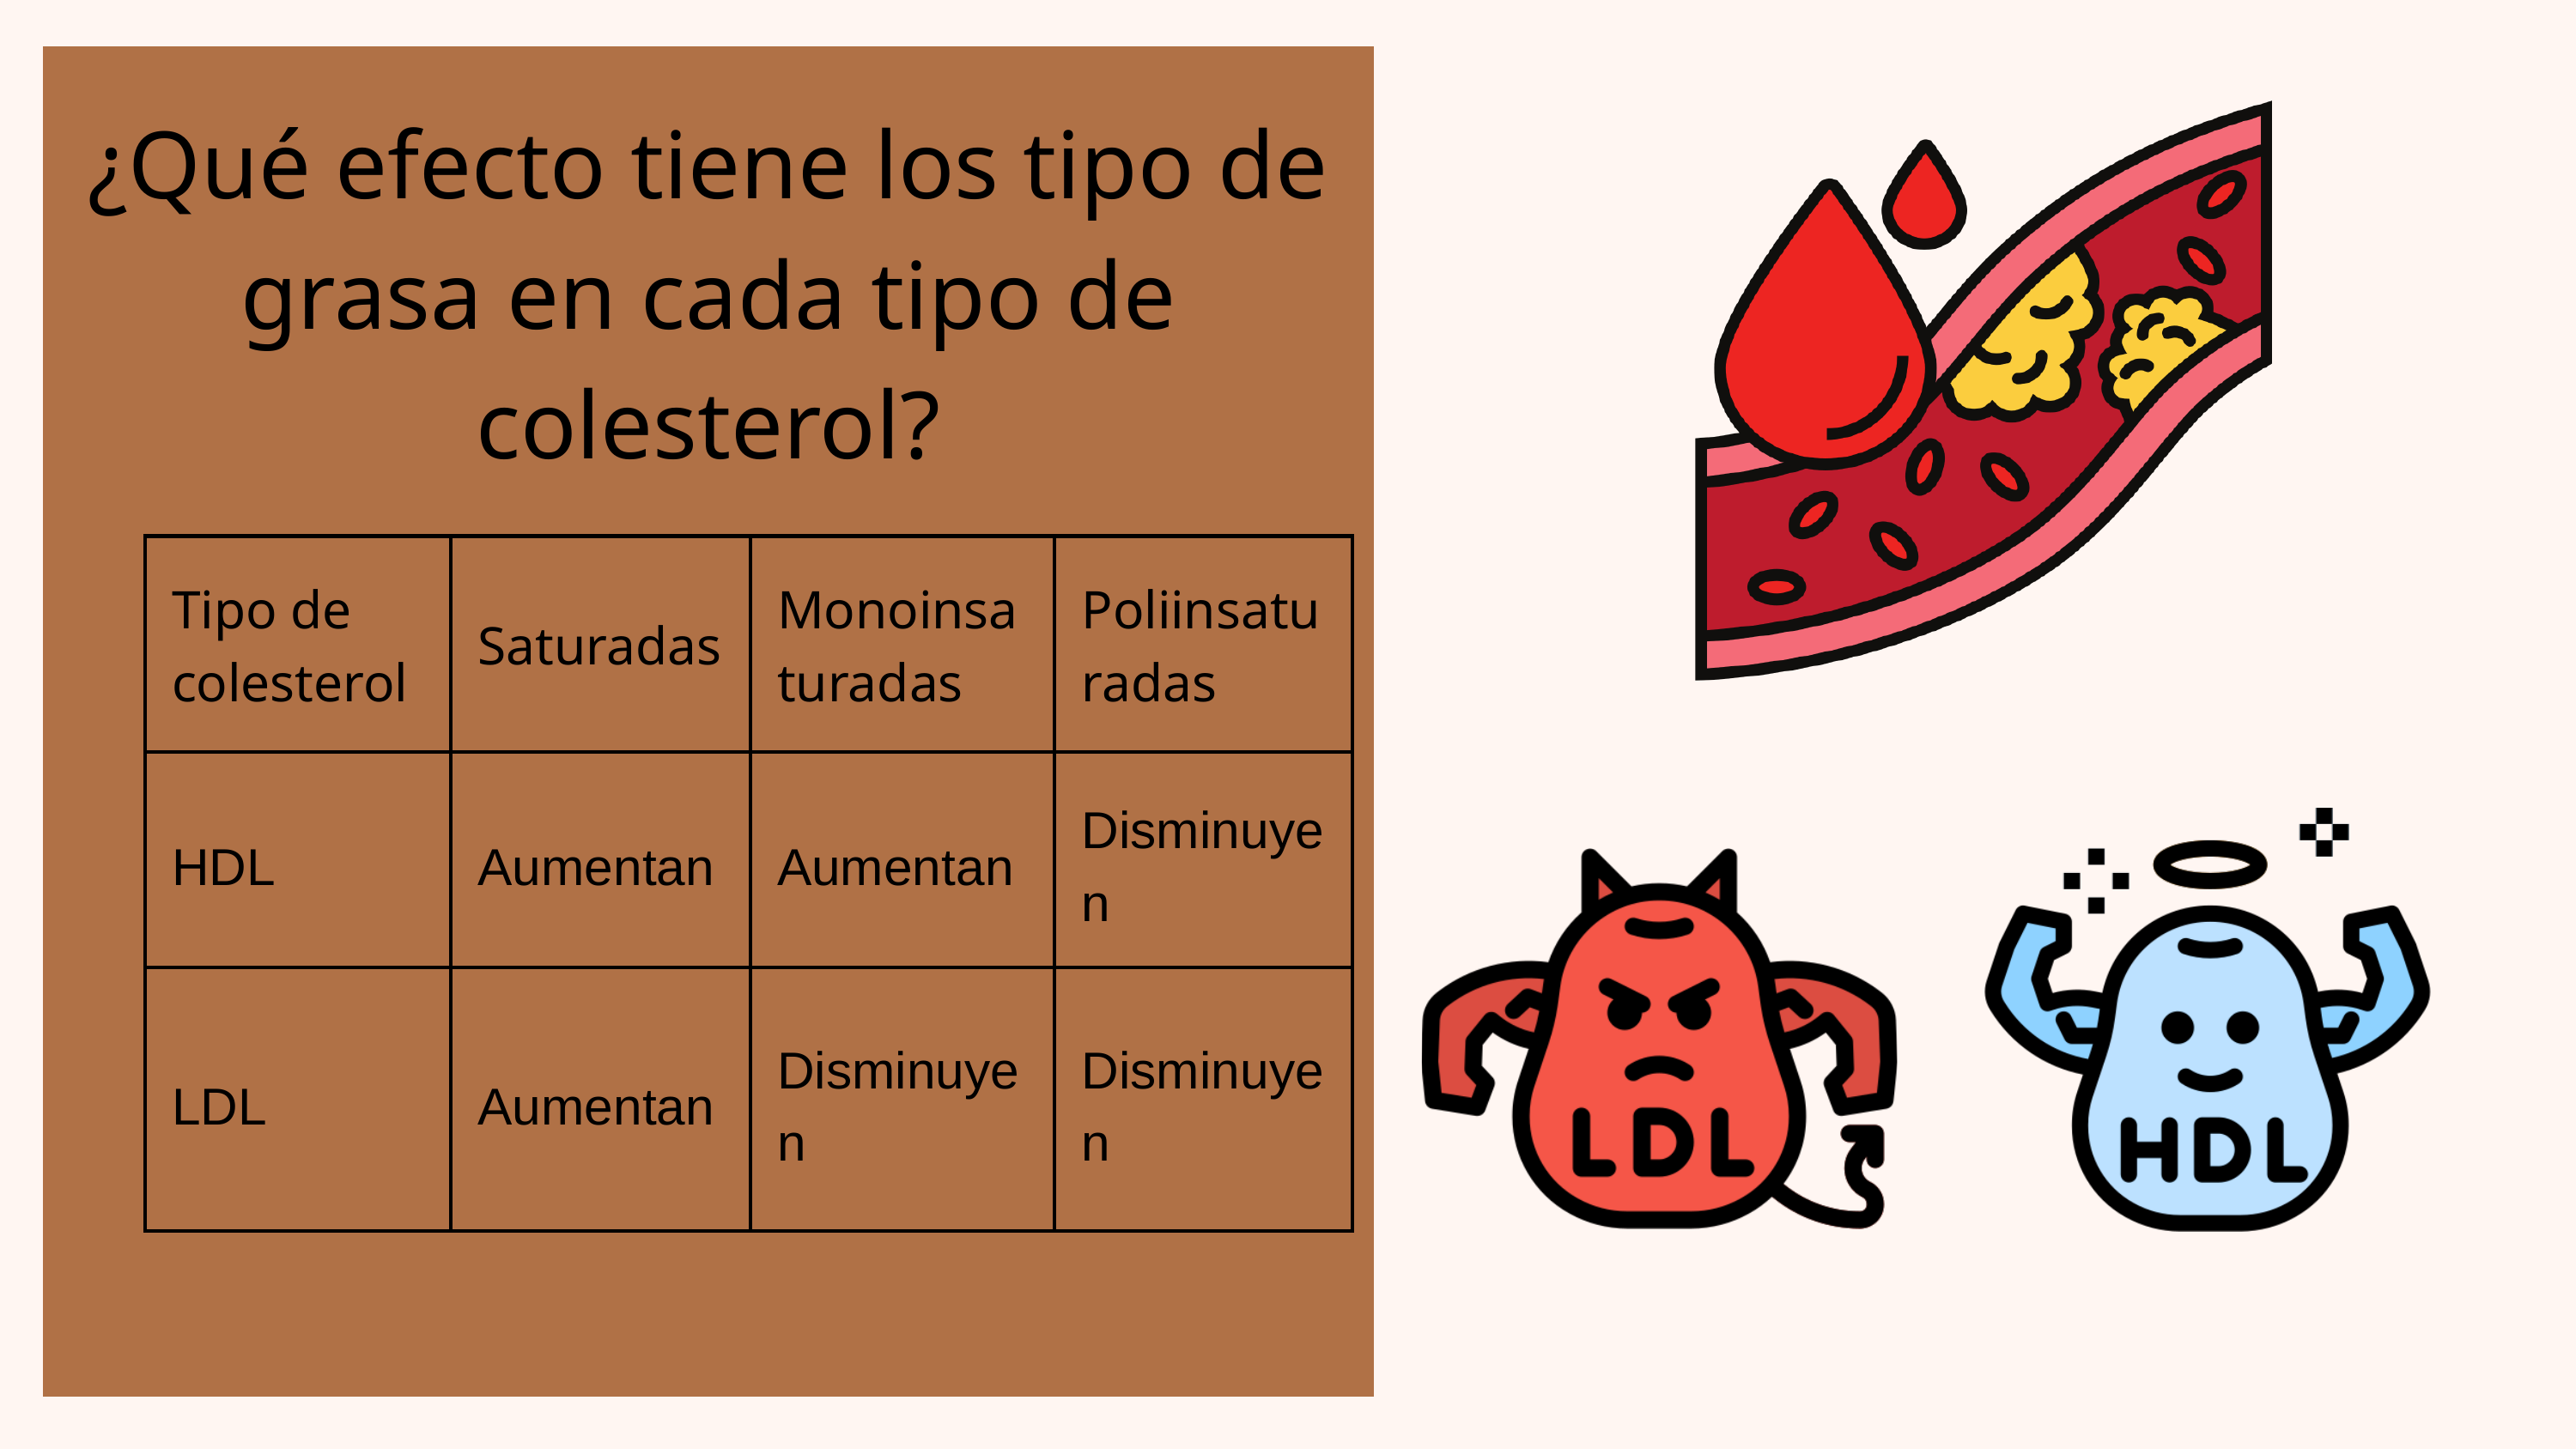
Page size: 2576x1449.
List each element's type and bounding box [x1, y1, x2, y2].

text_box [1984, 808, 2432, 1232]
text_box [42, 45, 1375, 1397]
text_box [1421, 848, 1898, 1229]
text_box [1695, 100, 2272, 681]
